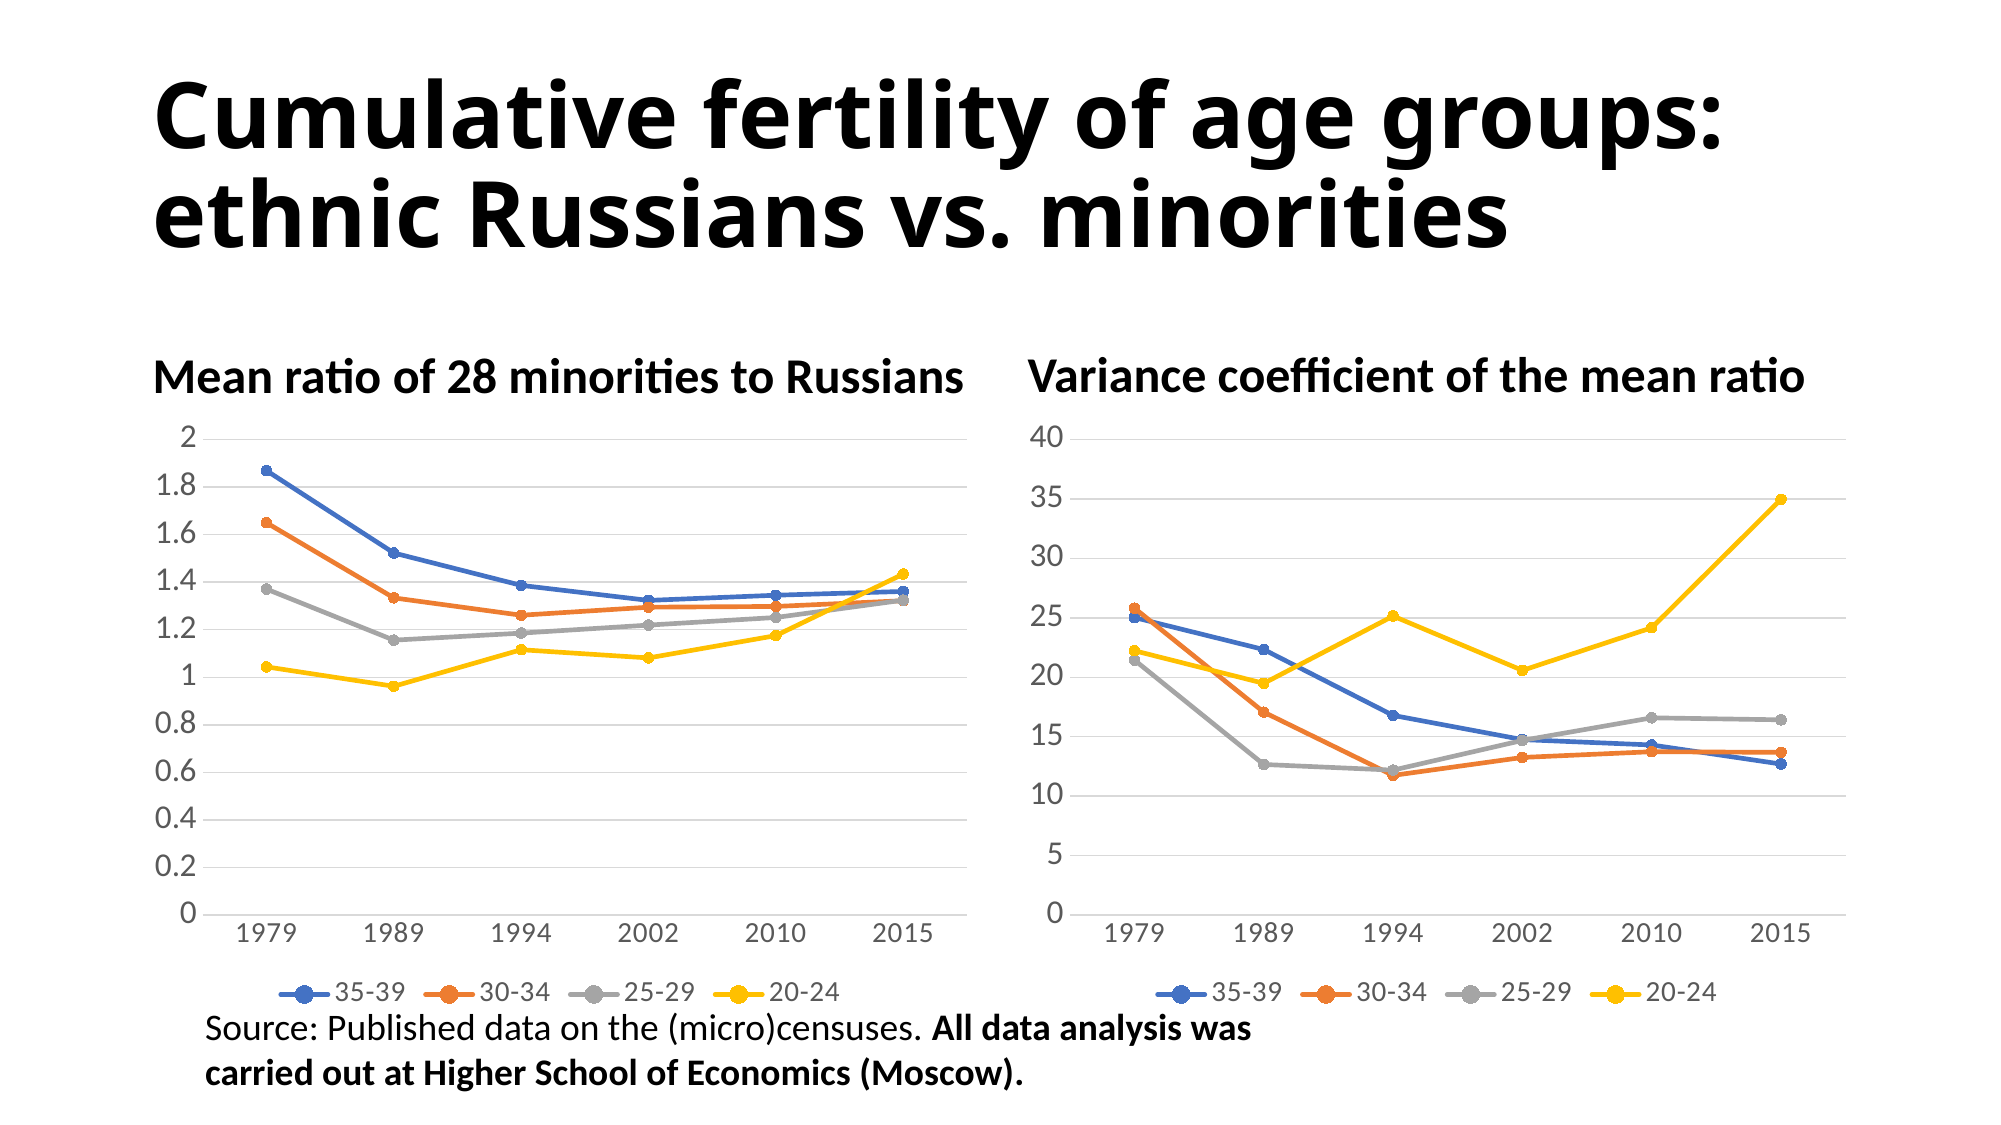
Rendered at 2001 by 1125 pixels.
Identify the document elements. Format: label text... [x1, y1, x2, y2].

chart [137, 410, 984, 1016]
list Mean ratio of 28 minorities to Russians [137, 275, 984, 410]
chart [1012, 410, 1863, 1016]
list Variance coefficient of the mean ratio [1012, 275, 1863, 410]
text_box Source: Published data on the (micro)censuses. All data analysis was carried out at Higher School of Economics (Moscow). [190, 995, 1366, 1100]
title Cumulative fertility of age groups: ethnic Russians vs. minorities [137, 59, 1863, 278]
